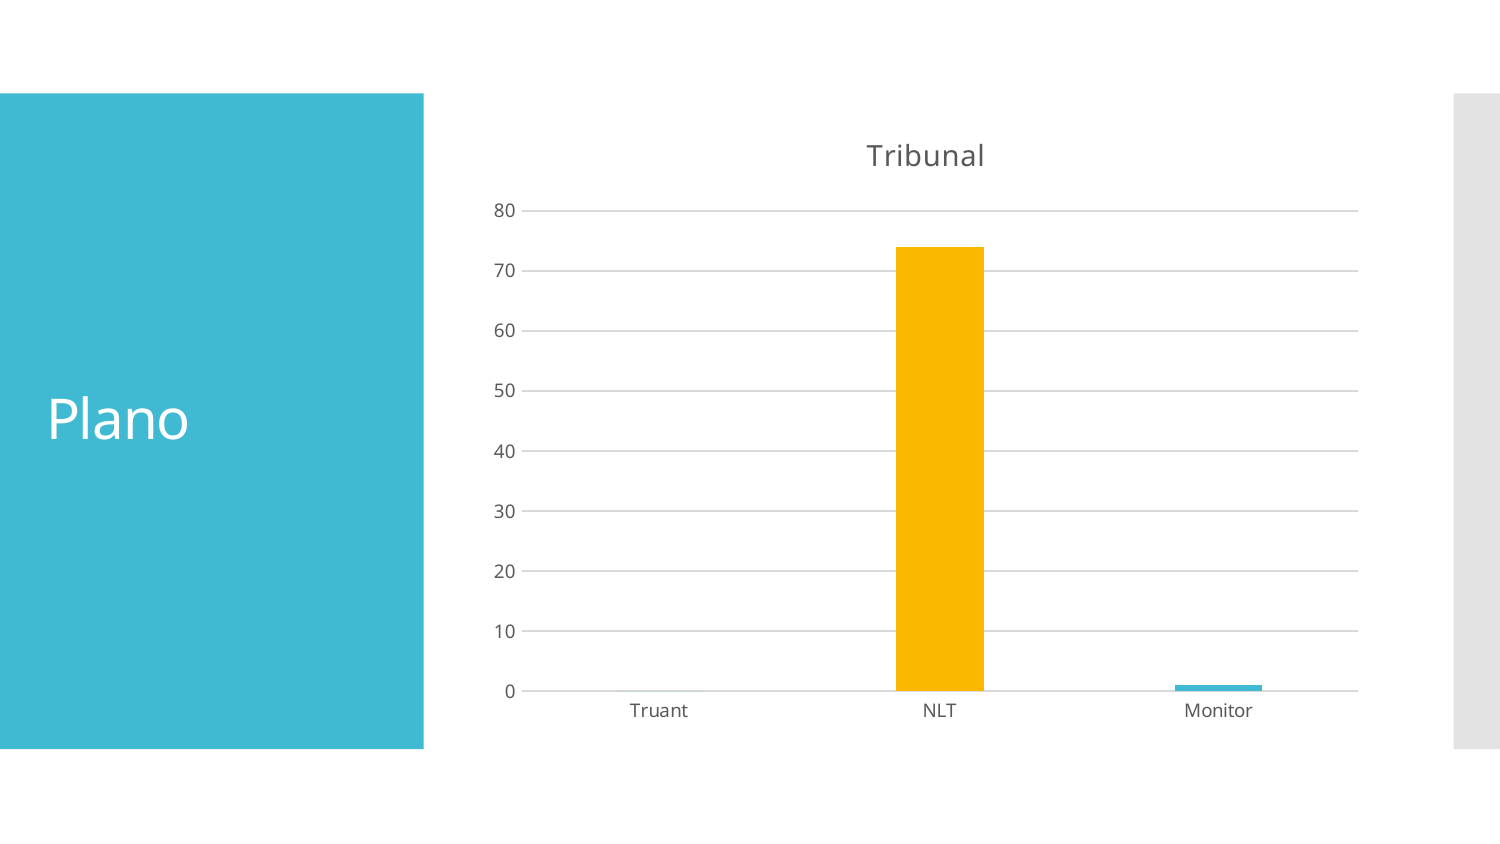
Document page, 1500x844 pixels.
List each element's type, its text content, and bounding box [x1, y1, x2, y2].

title Plano [31, 138, 394, 705]
chart [475, 105, 1377, 737]
